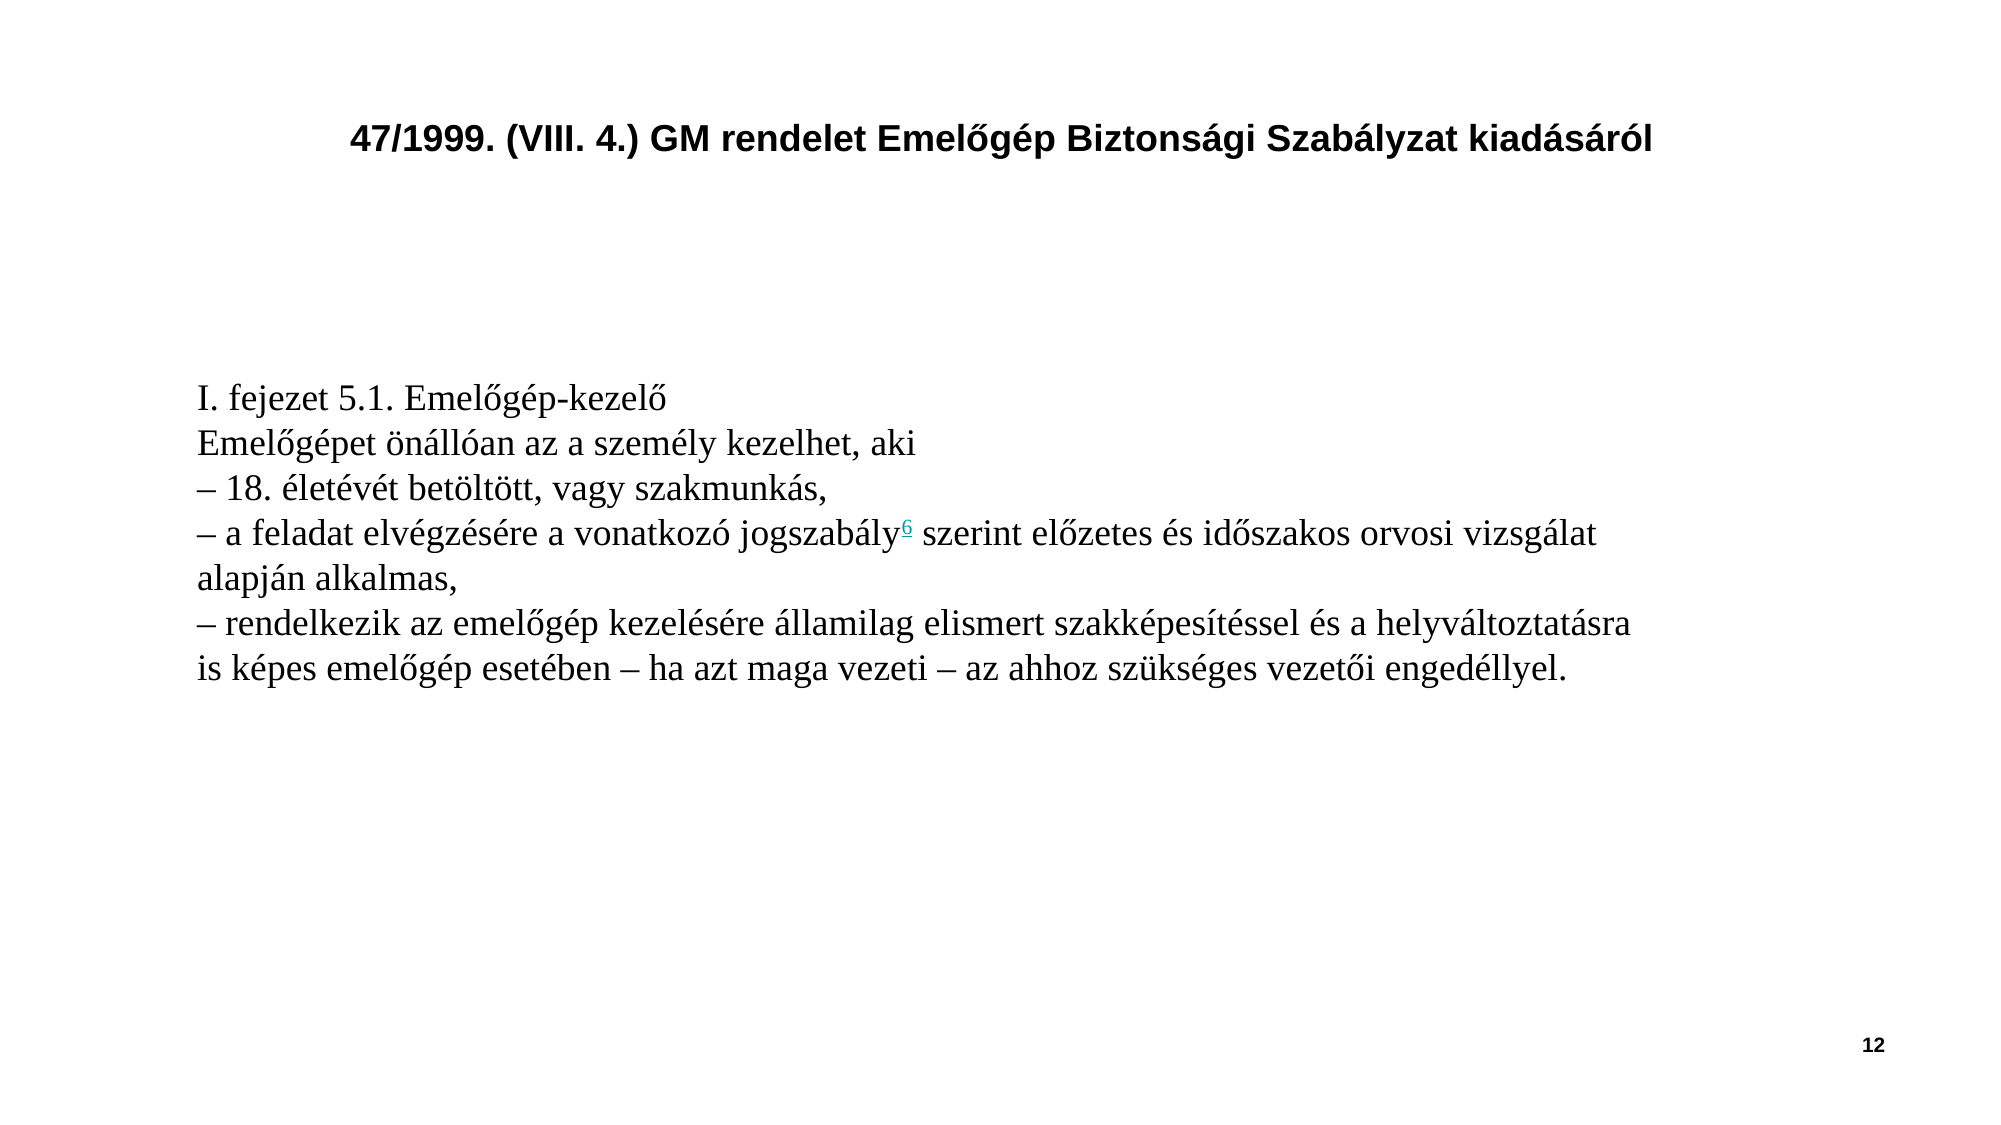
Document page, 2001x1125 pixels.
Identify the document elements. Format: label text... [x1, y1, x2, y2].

text_box I. fejezet 5.1. Emelőgép-kezelő Emelőgépet önállóan az a személy kezelhet, aki – 18. életévét betöltött, vagy szakmunkás, – a feladat elvégzésére a vonatkozó jogszabály6 szerint előzetes és időszakos orvosi vizsgálat alapján alkalmas, – rendelkezik az emelőgép kezelésére államilag elismert szakképesítéssel és a helyváltoztatásra is képes emelőgép esetében – ha azt maga vezeti – az ahhoz szükséges vezetői engedéllyel. [182, 365, 1665, 696]
title 47/1999. (VIII. 4.) GM rendelet Emelőgép Biztonsági Szabályzat kiadásáról [102, 42, 1903, 231]
slide_number 12 [1433, 1024, 1901, 1103]
